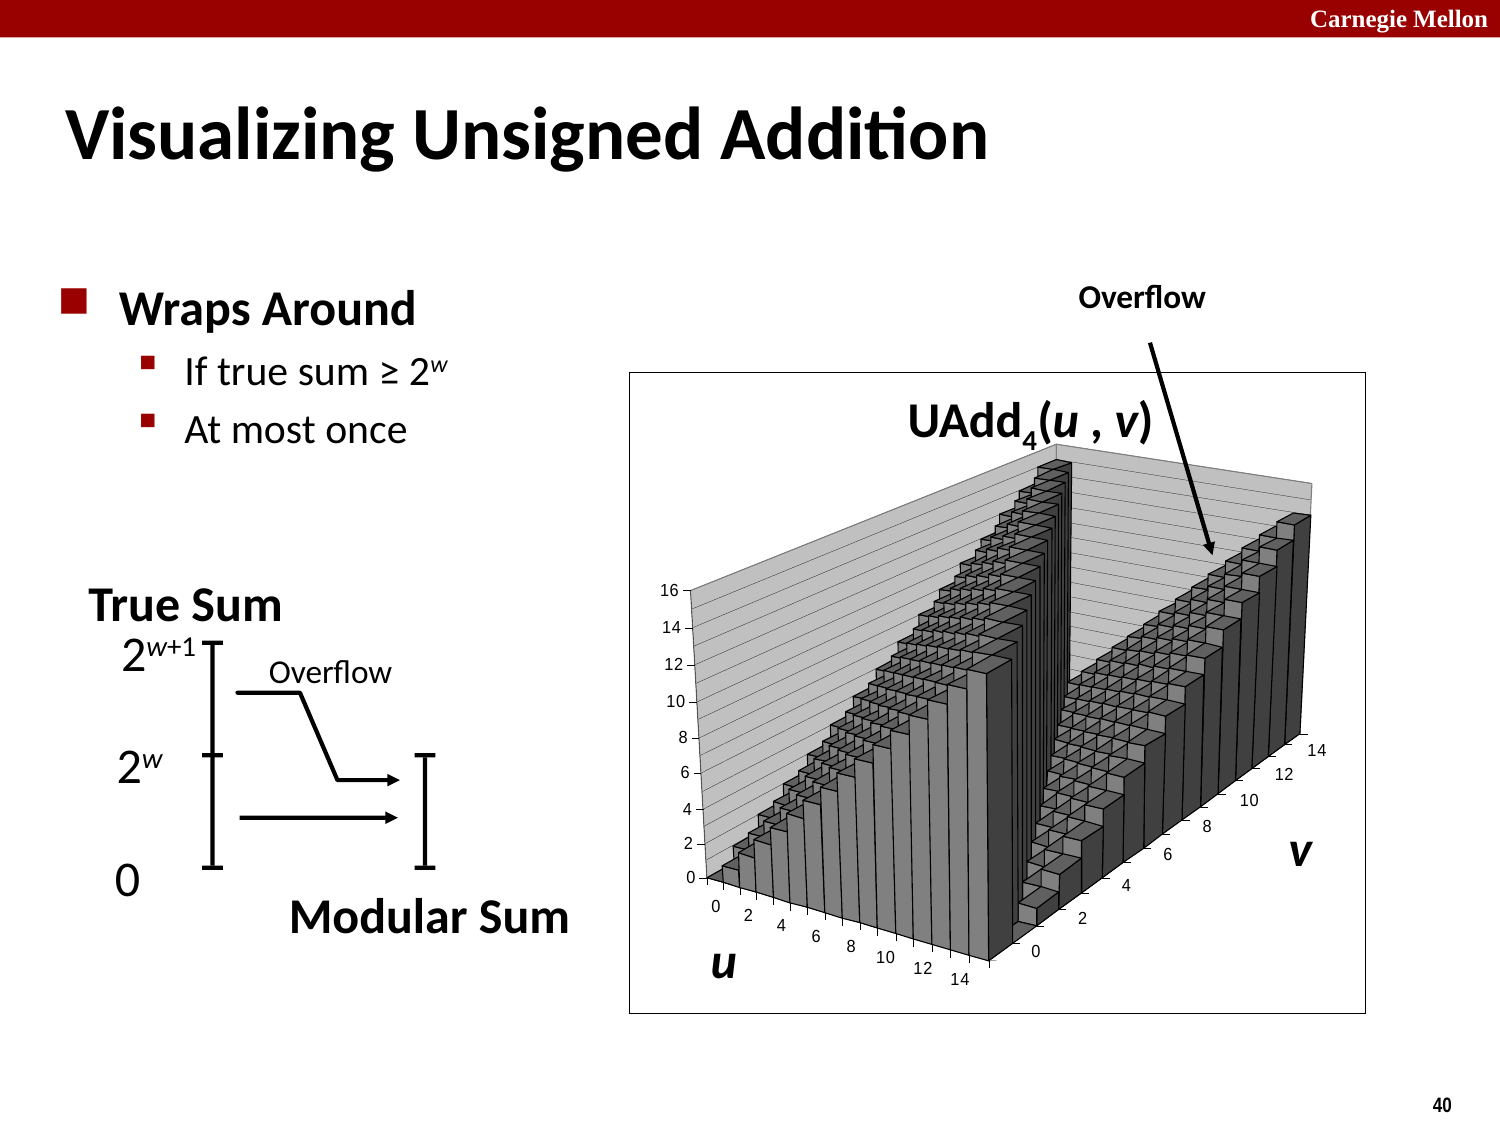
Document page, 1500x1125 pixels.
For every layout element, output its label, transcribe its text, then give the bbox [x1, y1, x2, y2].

text_box True Sum [73, 563, 298, 639]
text_box Overflow [1063, 267, 1221, 323]
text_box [99, 613, 436, 915]
title Visualizing Unsigned Addition [49, 83, 1339, 176]
list Wraps Around If true sum ≥ 2w At most once [47, 267, 619, 1125]
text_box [624, 367, 1374, 1020]
text_box Modular Sum [273, 876, 586, 951]
